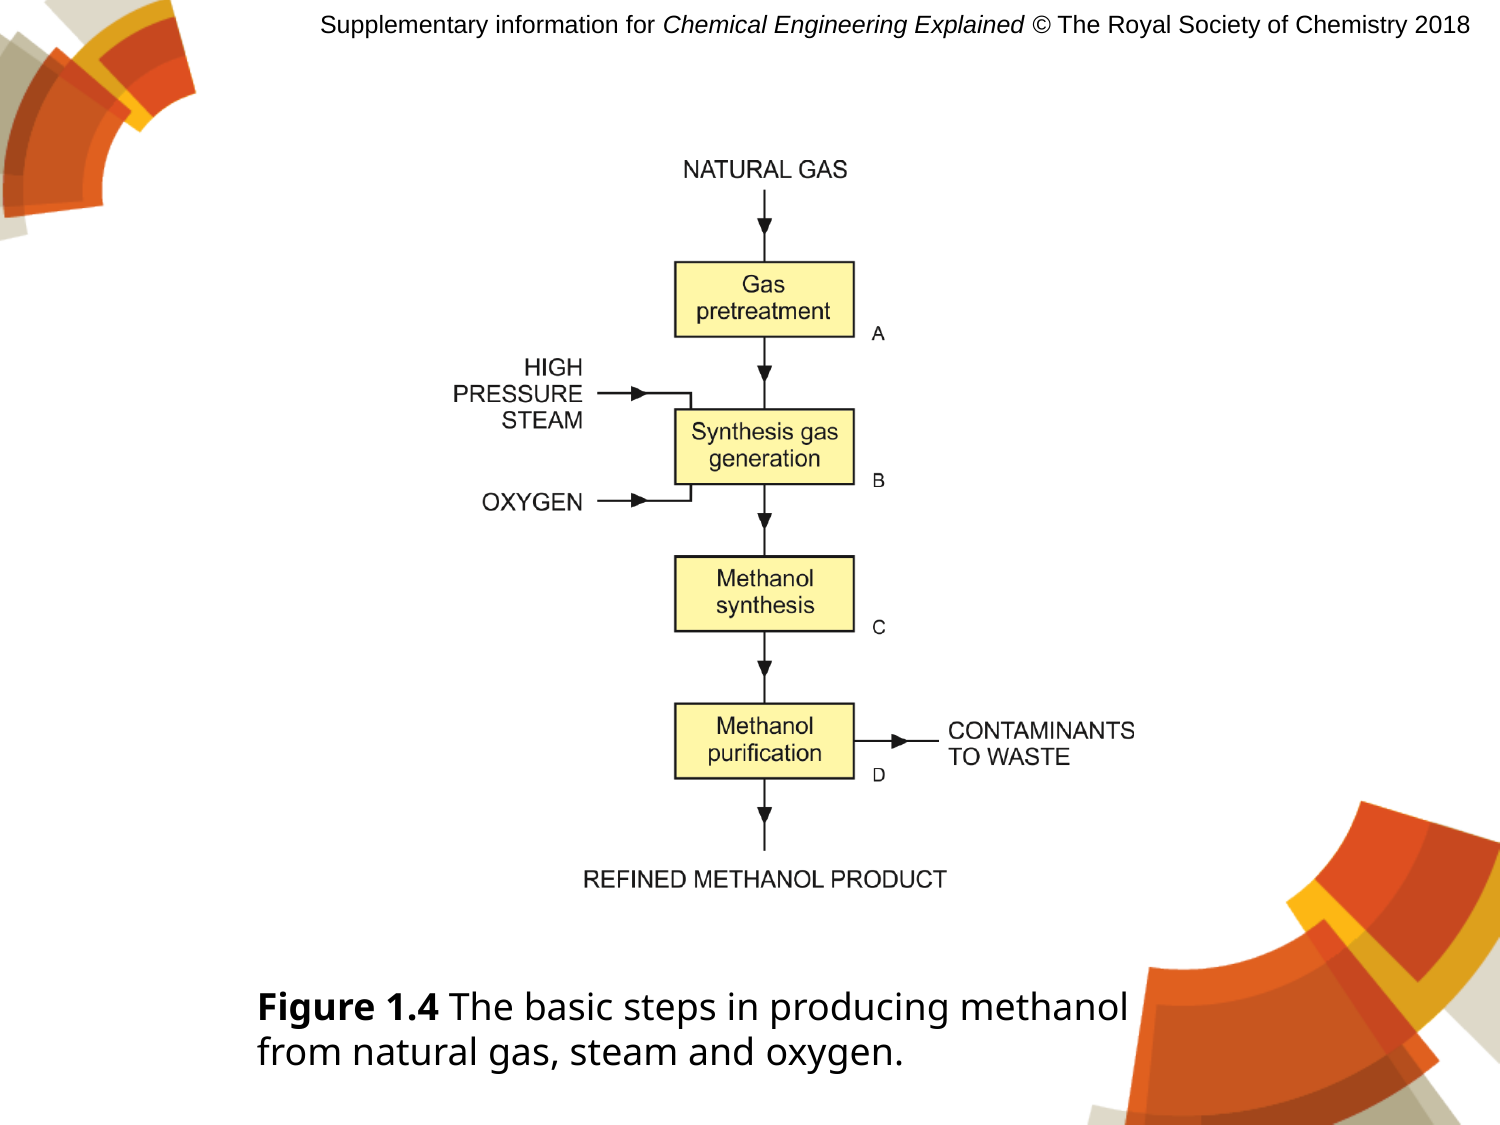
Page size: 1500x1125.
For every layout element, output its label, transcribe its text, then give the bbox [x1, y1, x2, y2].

text_box Figure 1.4 The basic steps in producing methanol from natural gas, steam and oxygen. [242, 975, 1164, 1081]
text_box Supplementary information for Chemical Engineering Explained © The Royal Society of Chemistry 2018 [305, 1, 1500, 46]
picture [0, 0, 1500, 1125]
